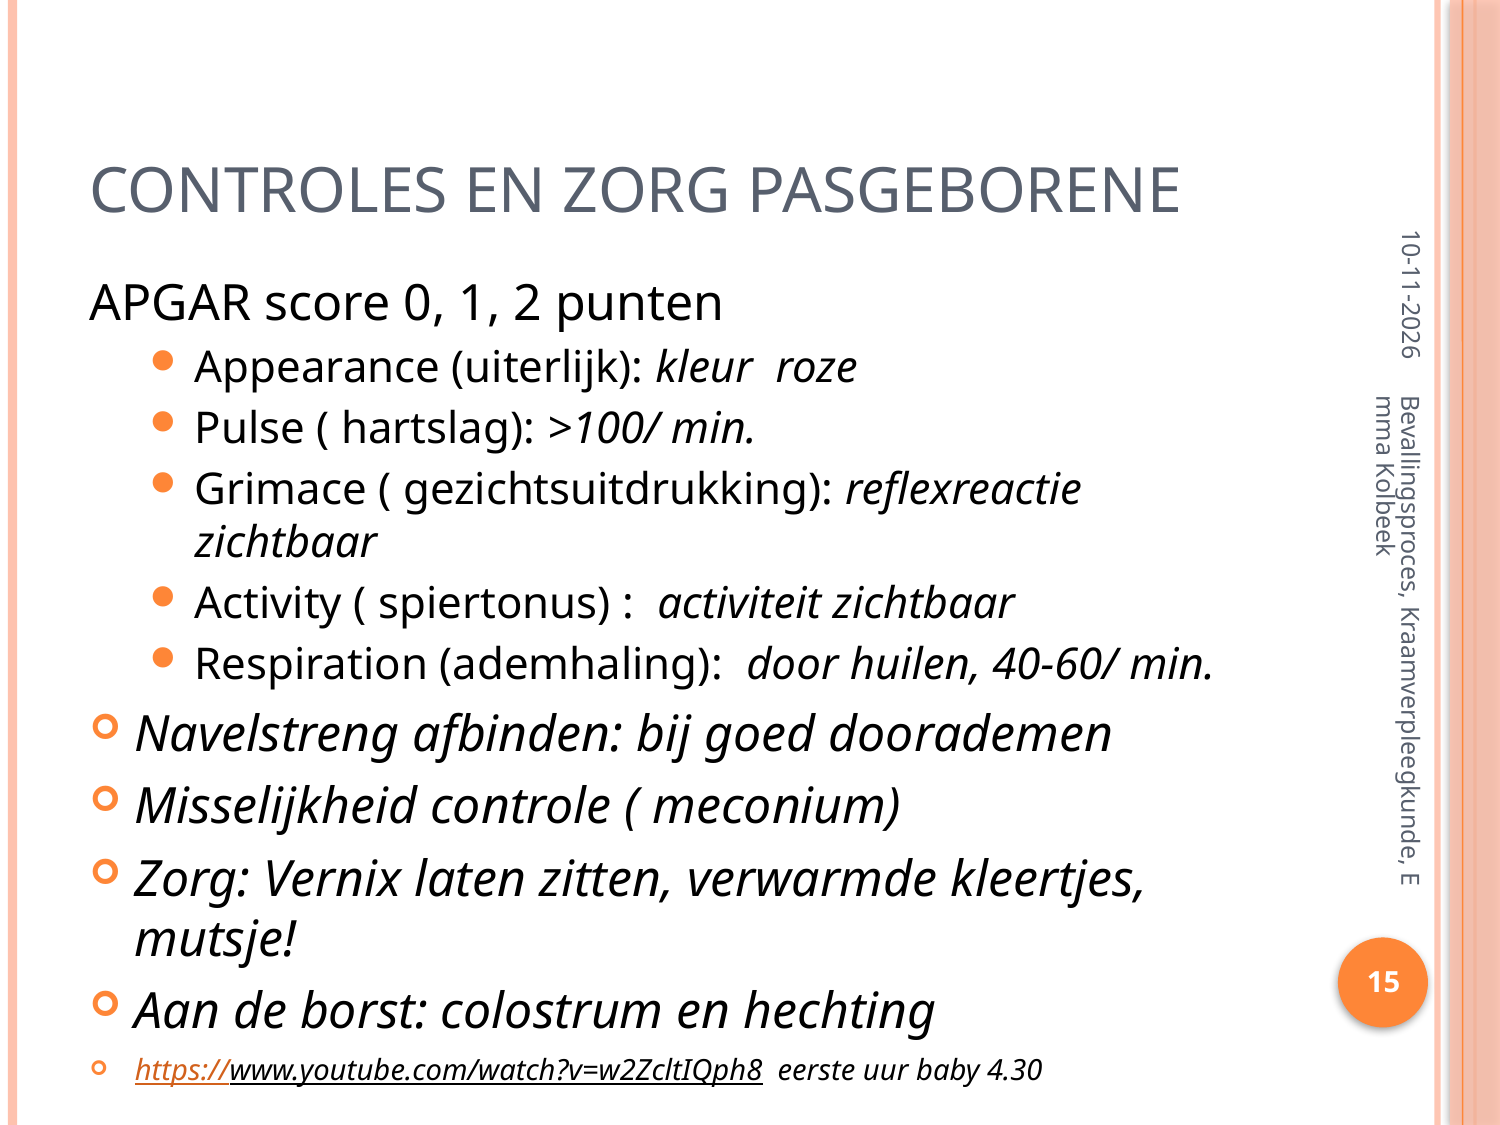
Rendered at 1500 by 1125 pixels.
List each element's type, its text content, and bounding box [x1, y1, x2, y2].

title Controles en zorg pasgeborene [75, 45, 1300, 233]
list APGAR score 0, 1, 2 punten Appearance (uiterlijk): kleur roze Pulse ( hartslag): >100/ min. Grimace ( gezichtsuitdrukking): reflexreactie zichtbaar Activity ( spiertonus) : activiteit zichtbaar Respiration (ademhaling): door huilen, 40-60/ min. Navelstreng afbinden: bij goed doorademen Misselijkheid controle ( meconium) Zorg: Vernix laten zitten, verwarmde kleertjes, mutsje! Aan de borst: colostrum en hechting https://www.youtube.com/watch?v=w2ZcltIQph8 eerste uur baby 4.30 [75, 262, 1300, 1125]
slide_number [1378, 43, 1442, 374]
footer Bevallingsproces, Kraamverpleegkunde, Emma Kolbeek [1379, 380, 1440, 906]
slide_number 15 [1333, 940, 1434, 1027]
